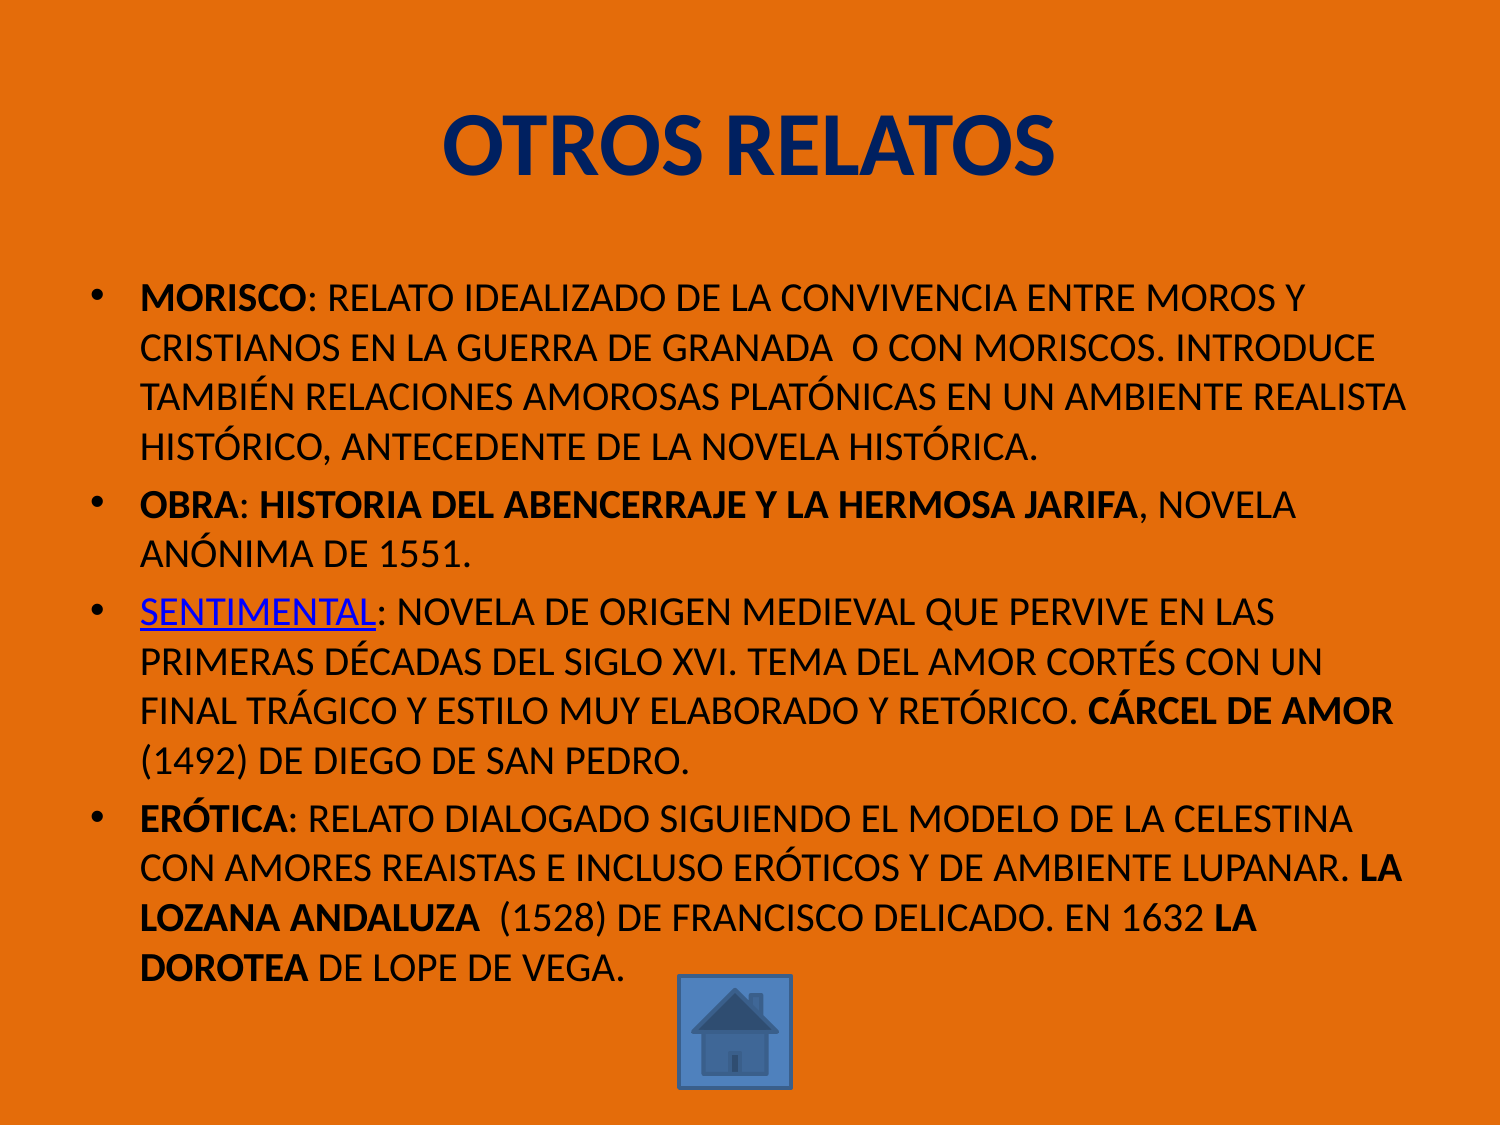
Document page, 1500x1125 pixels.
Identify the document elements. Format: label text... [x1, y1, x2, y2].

title OTROS RELATOS [75, 45, 1425, 233]
text_box [677, 974, 793, 1090]
list MORISCO: RELATO IDEALIZADO DE LA CONVIVENCIA ENTRE MOROS Y CRISTIANOS EN LA GUERRA DE GRANADA O CON MORISCOS. INTRODUCE TAMBIÉN RELACIONES AMOROSAS PLATÓNICAS EN UN AMBIENTE REALISTA HISTÓRICO, ANTECEDENTE DE LA NOVELA HISTÓRICA. OBRA: HISTORIA DEL ABENCERRAJE Y LA HERMOSA JARIFA, NOVELA ANÓNIMA DE 1551. SENTIMENTAL: NOVELA DE ORIGEN MEDIEVAL QUE PERVIVE EN LAS PRIMERAS DÉCADAS DEL SIGLO XVI. TEMA DEL AMOR CORTÉS CON UN FINAL TRÁGICO Y ESTILO MUY ELABORADO Y RETÓRICO. CÁRCEL DE AMOR (1492) DE DIEGO DE SAN PEDRO. ERÓTICA: RELATO DIALOGADO SIGUIENDO EL MODELO DE LA CELESTINA CON AMORES REAISTAS E INCLUSO ERÓTICOS Y DE AMBIENTE LUPANAR. LA LOZANA ANDALUZA (1528) DE FRANCISCO DELICADO. EN 1632 LA DOROTEA DE LOPE DE VEGA. [75, 262, 1425, 1005]
